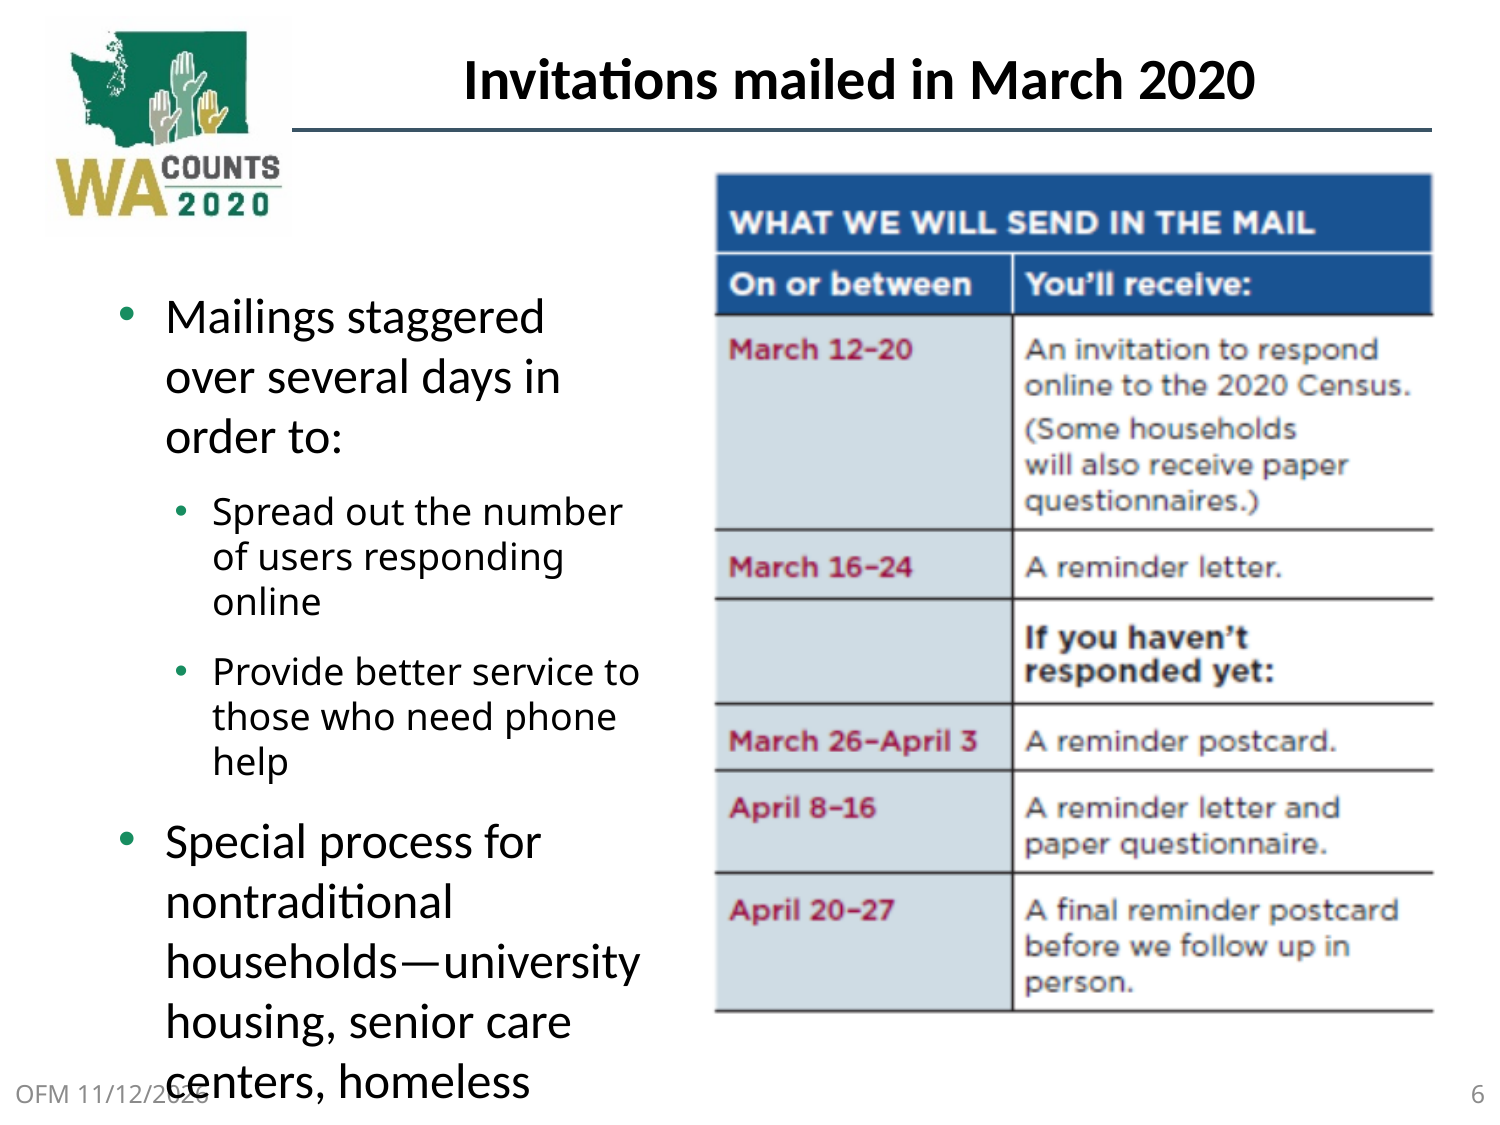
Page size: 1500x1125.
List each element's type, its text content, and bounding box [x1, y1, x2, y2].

picture [668, 169, 1475, 1026]
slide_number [0, 1065, 338, 1125]
title Invitations mailed in March 2020 [299, 32, 1422, 131]
text_box Mailings staggered over several days in order to: Spread out the number of users responding online Provide better service to those who need phone help Special process for nontraditional households—university housing, senior care centers, homeless [84, 275, 669, 1116]
slide_number 6 [1162, 1065, 1500, 1125]
picture [45, 16, 292, 237]
